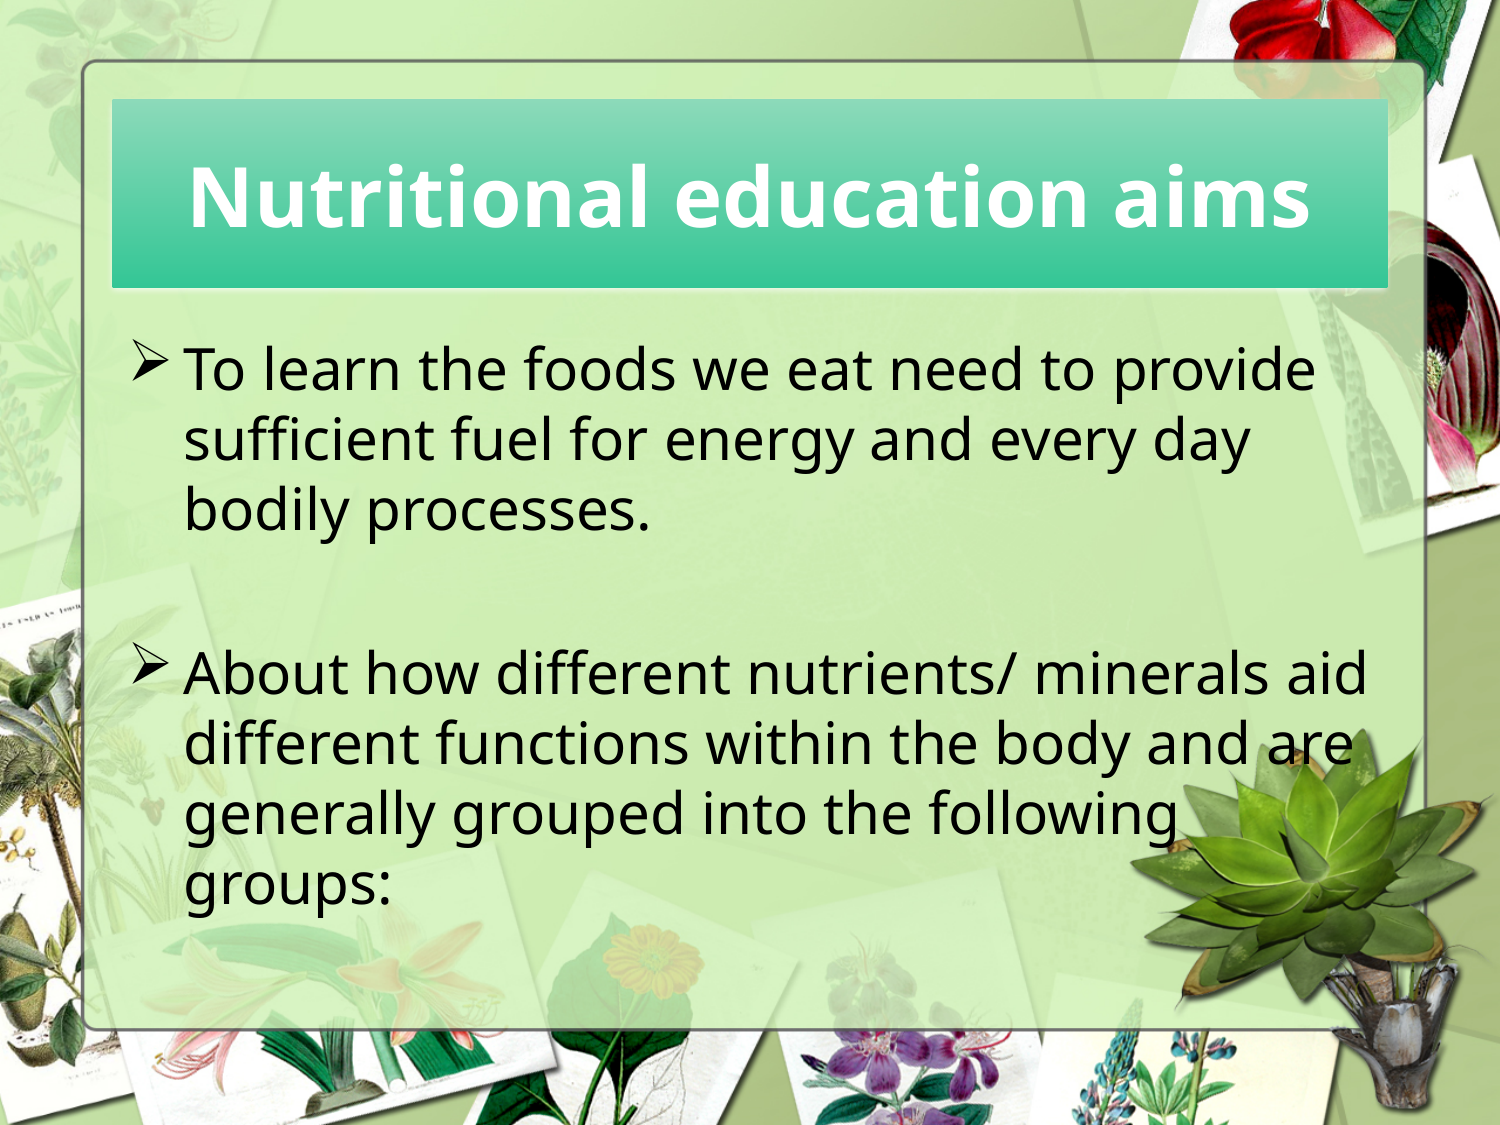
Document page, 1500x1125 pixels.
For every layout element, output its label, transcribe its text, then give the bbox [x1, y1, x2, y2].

list To learn the foods we eat need to provide sufficient fuel for energy and every day bodily processes. About how different nutrients/ minerals aid different functions within the body and are generally grouped into the following groups: [112, 324, 1388, 1000]
title Nutritional education aims [112, 99, 1388, 288]
picture [0, 0, 1500, 1125]
